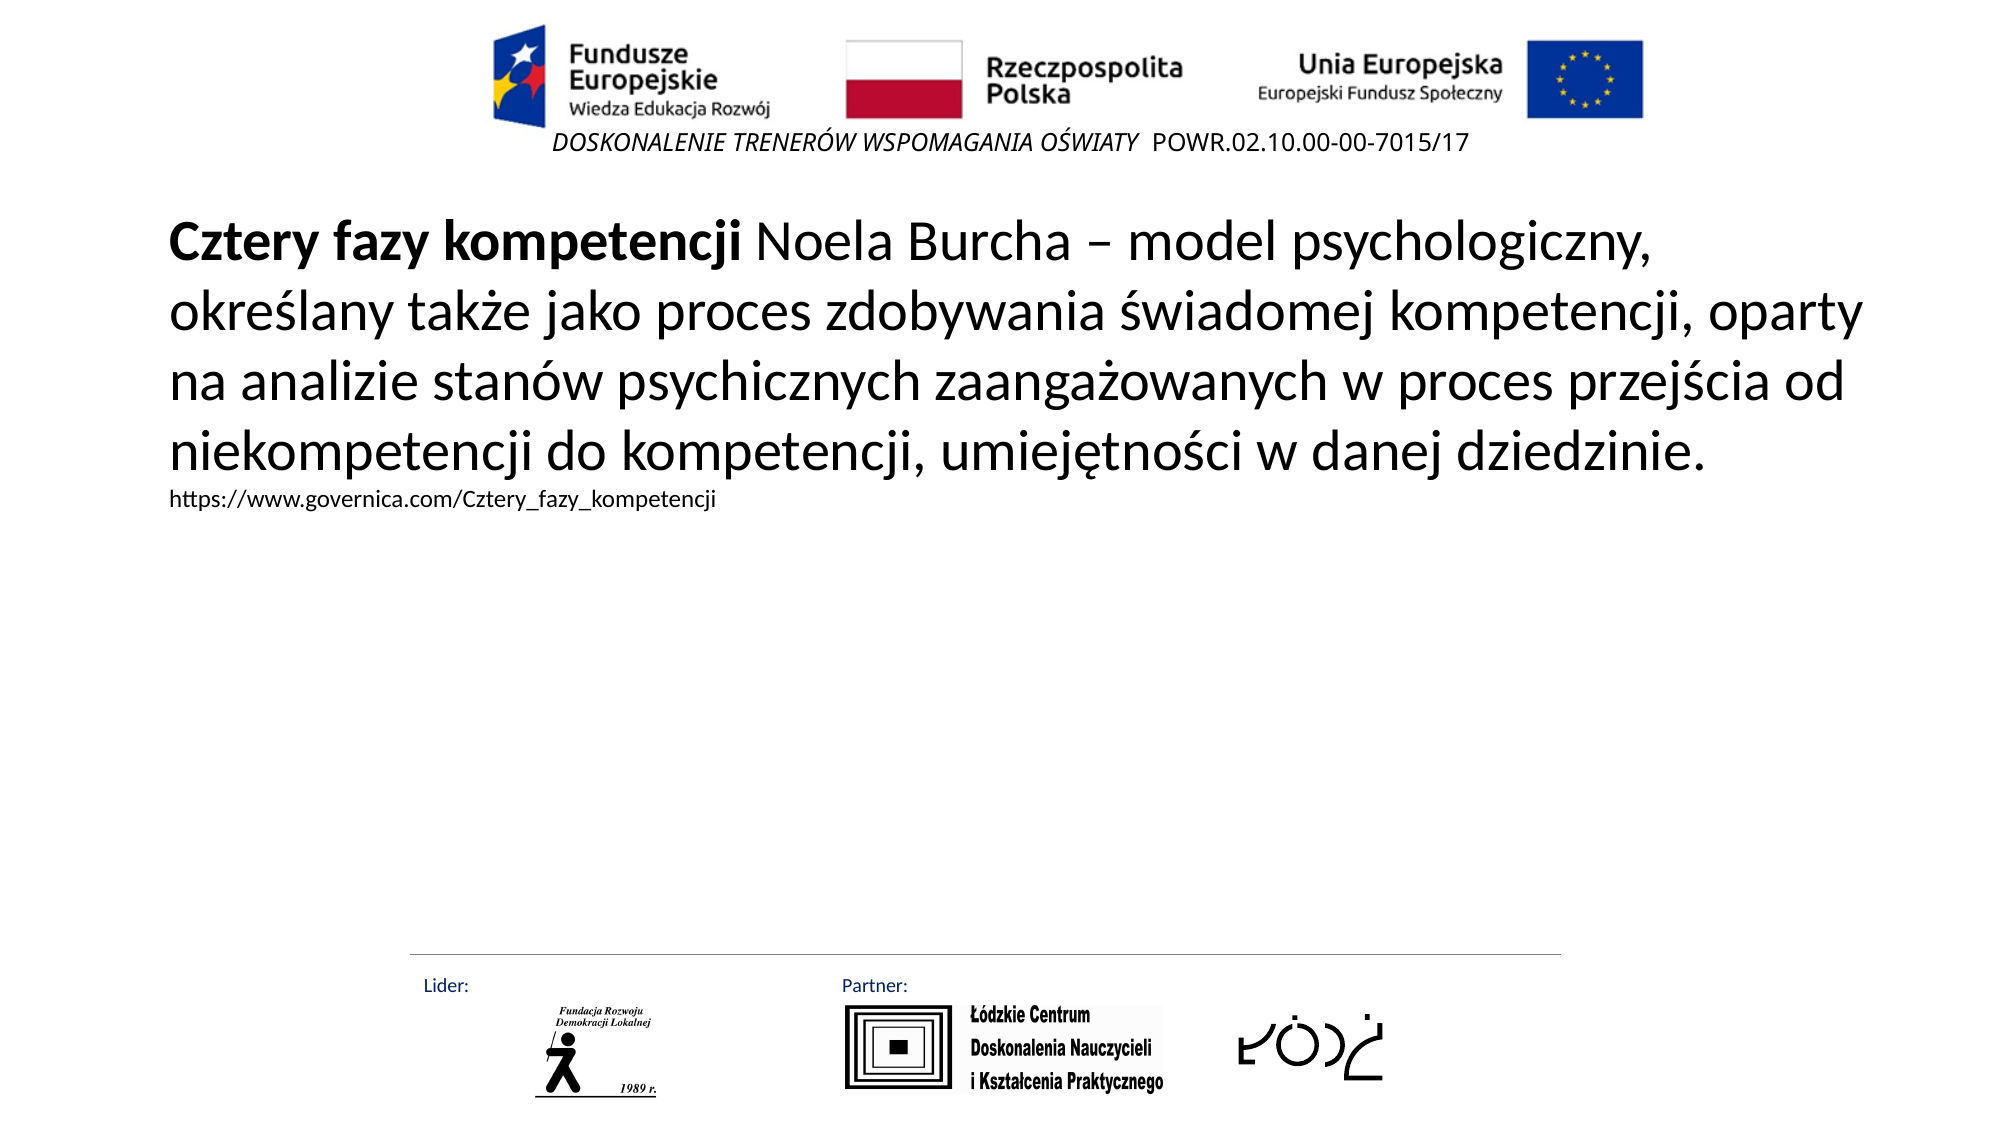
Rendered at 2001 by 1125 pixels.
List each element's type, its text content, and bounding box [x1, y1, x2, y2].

picture [384, 953, 1587, 1125]
title DOSKONALENIE TRENERÓW WSPOMAGANIA OŚWIATY POWR.02.10.00-00-7015/17 [151, 0, 1871, 169]
picture [468, 0, 1669, 154]
text_box Cztery fazy kompetencji Noela Burcha – model psychologiczny, określany także jako proces zdobywania świadomej kompetencji, oparty na analizie stanów psychicznych zaangażowanych w proces przejścia od niekompetencji do kompetencji, umiejętności w danej dziedzinie. https://www.governica.com/Cztery_fazy_kompetencji [154, 195, 1902, 902]
